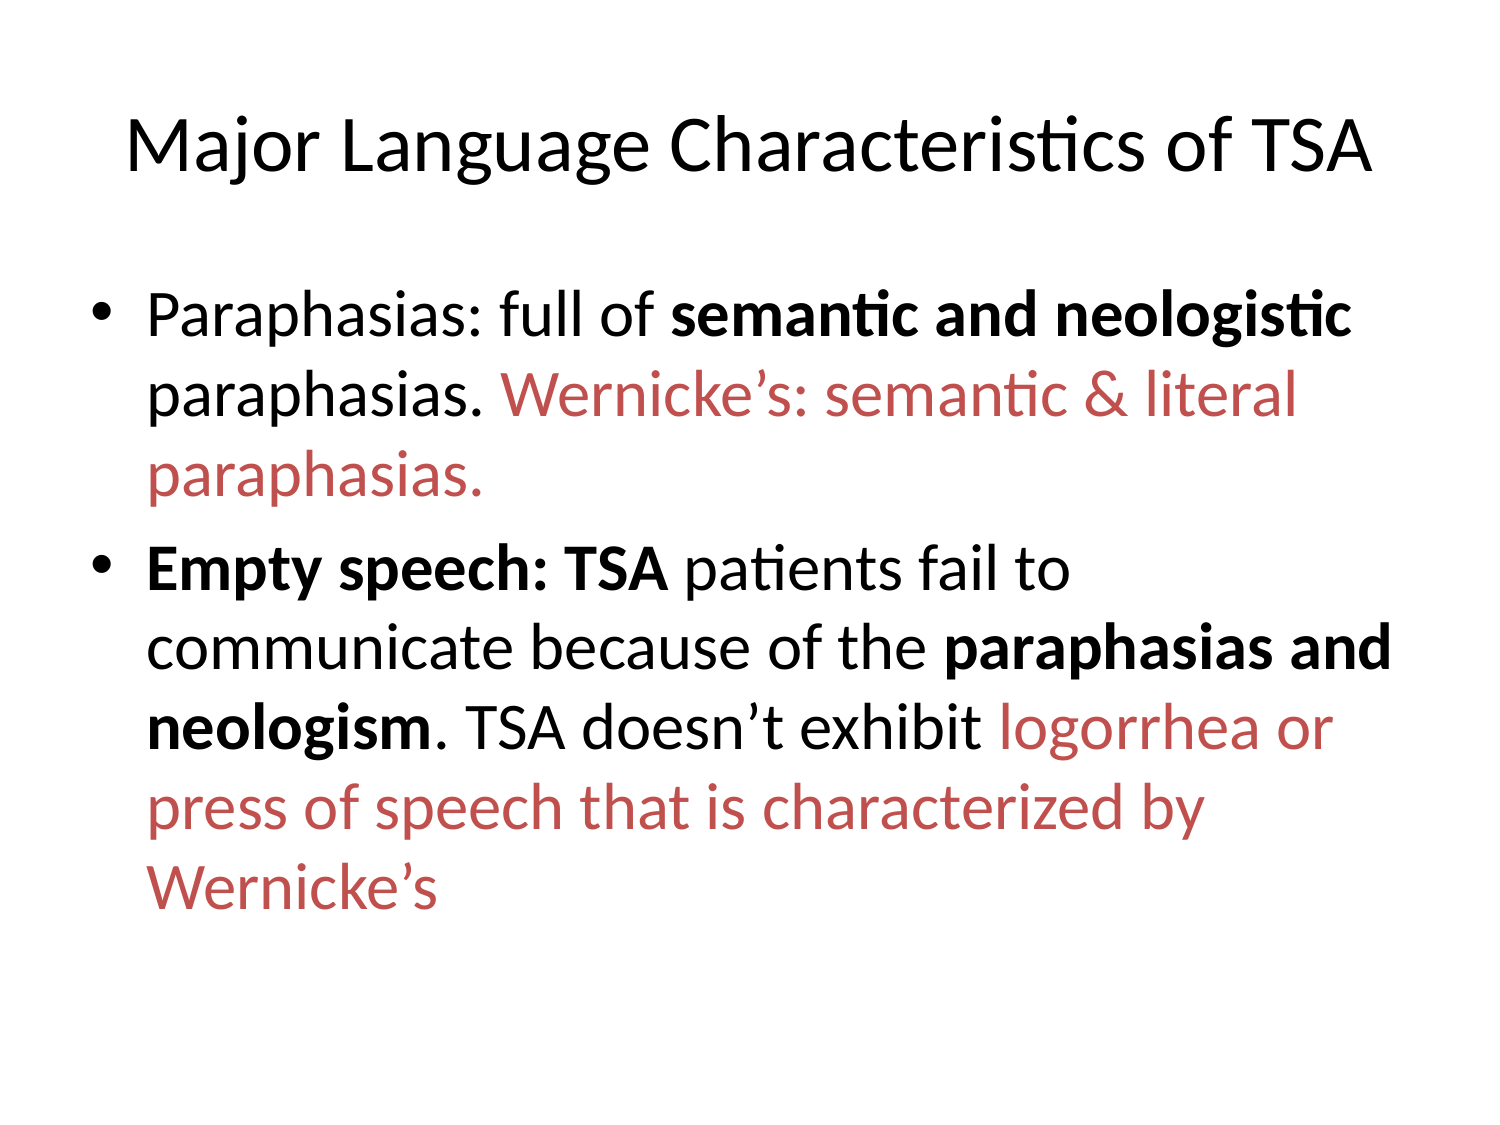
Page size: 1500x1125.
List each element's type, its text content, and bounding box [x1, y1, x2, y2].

list Paraphasias: full of semantic and neologistic paraphasias. Wernicke’s: semantic & literal paraphasias. Empty speech: TSA patients fail to communicate because of the paraphasias and neologism. TSA doesn’t exhibit logorrhea or press of speech that is characterized by Wernicke’s [75, 262, 1425, 1005]
title Major Language Characteristics of TSA [75, 45, 1425, 233]
